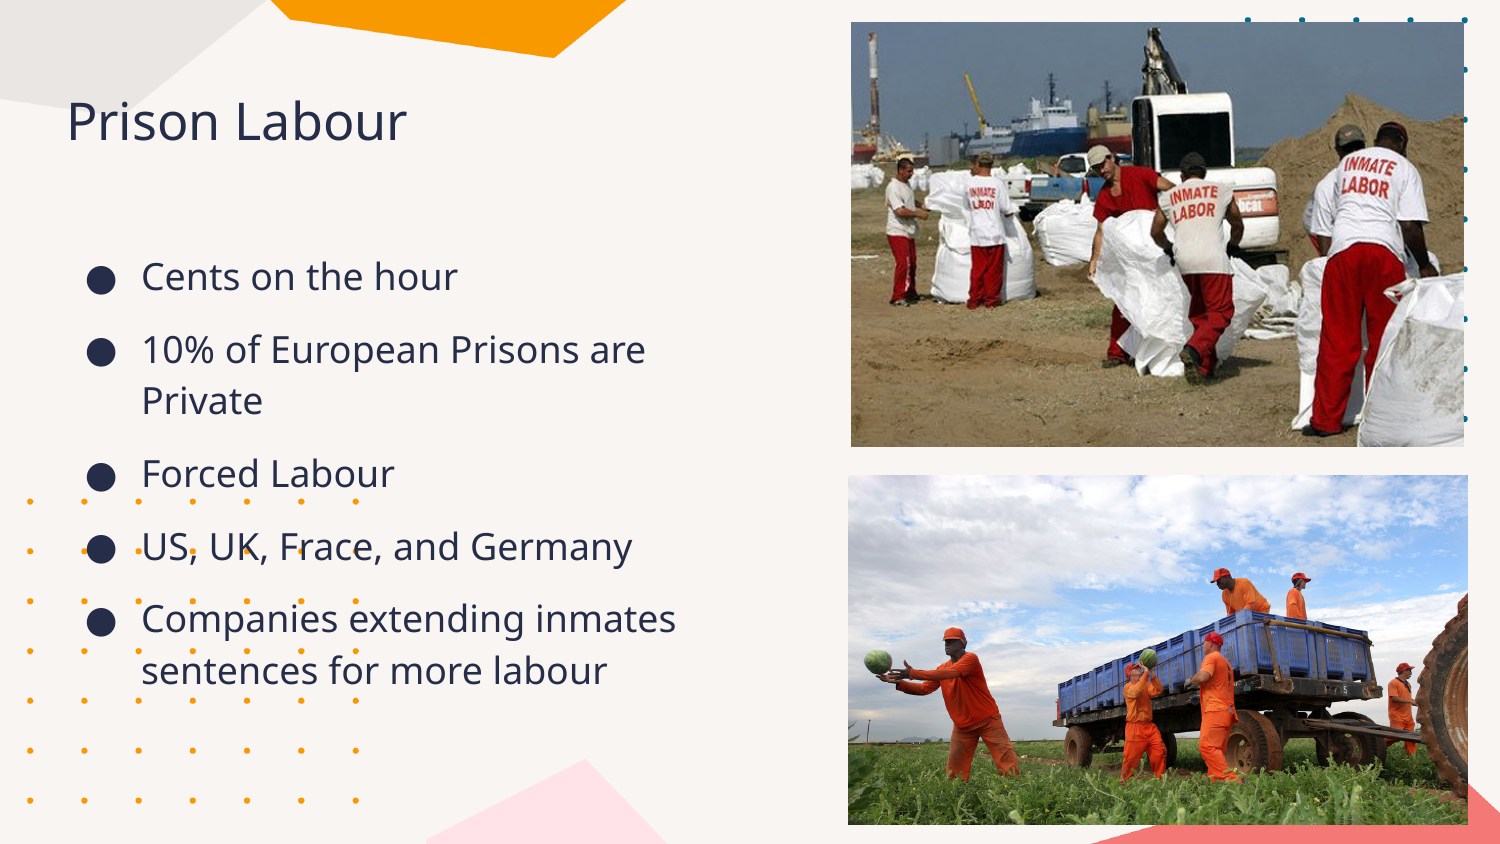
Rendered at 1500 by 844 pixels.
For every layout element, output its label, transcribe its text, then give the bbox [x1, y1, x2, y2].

list Cents on the hour 10% of European Prisons are Private Forced Labour US, UK, Frace, and Germany Companies extending inmates sentences for more labour [51, 189, 743, 750]
title Prison Labour [51, 72, 647, 167]
picture [0, 0, 1500, 844]
